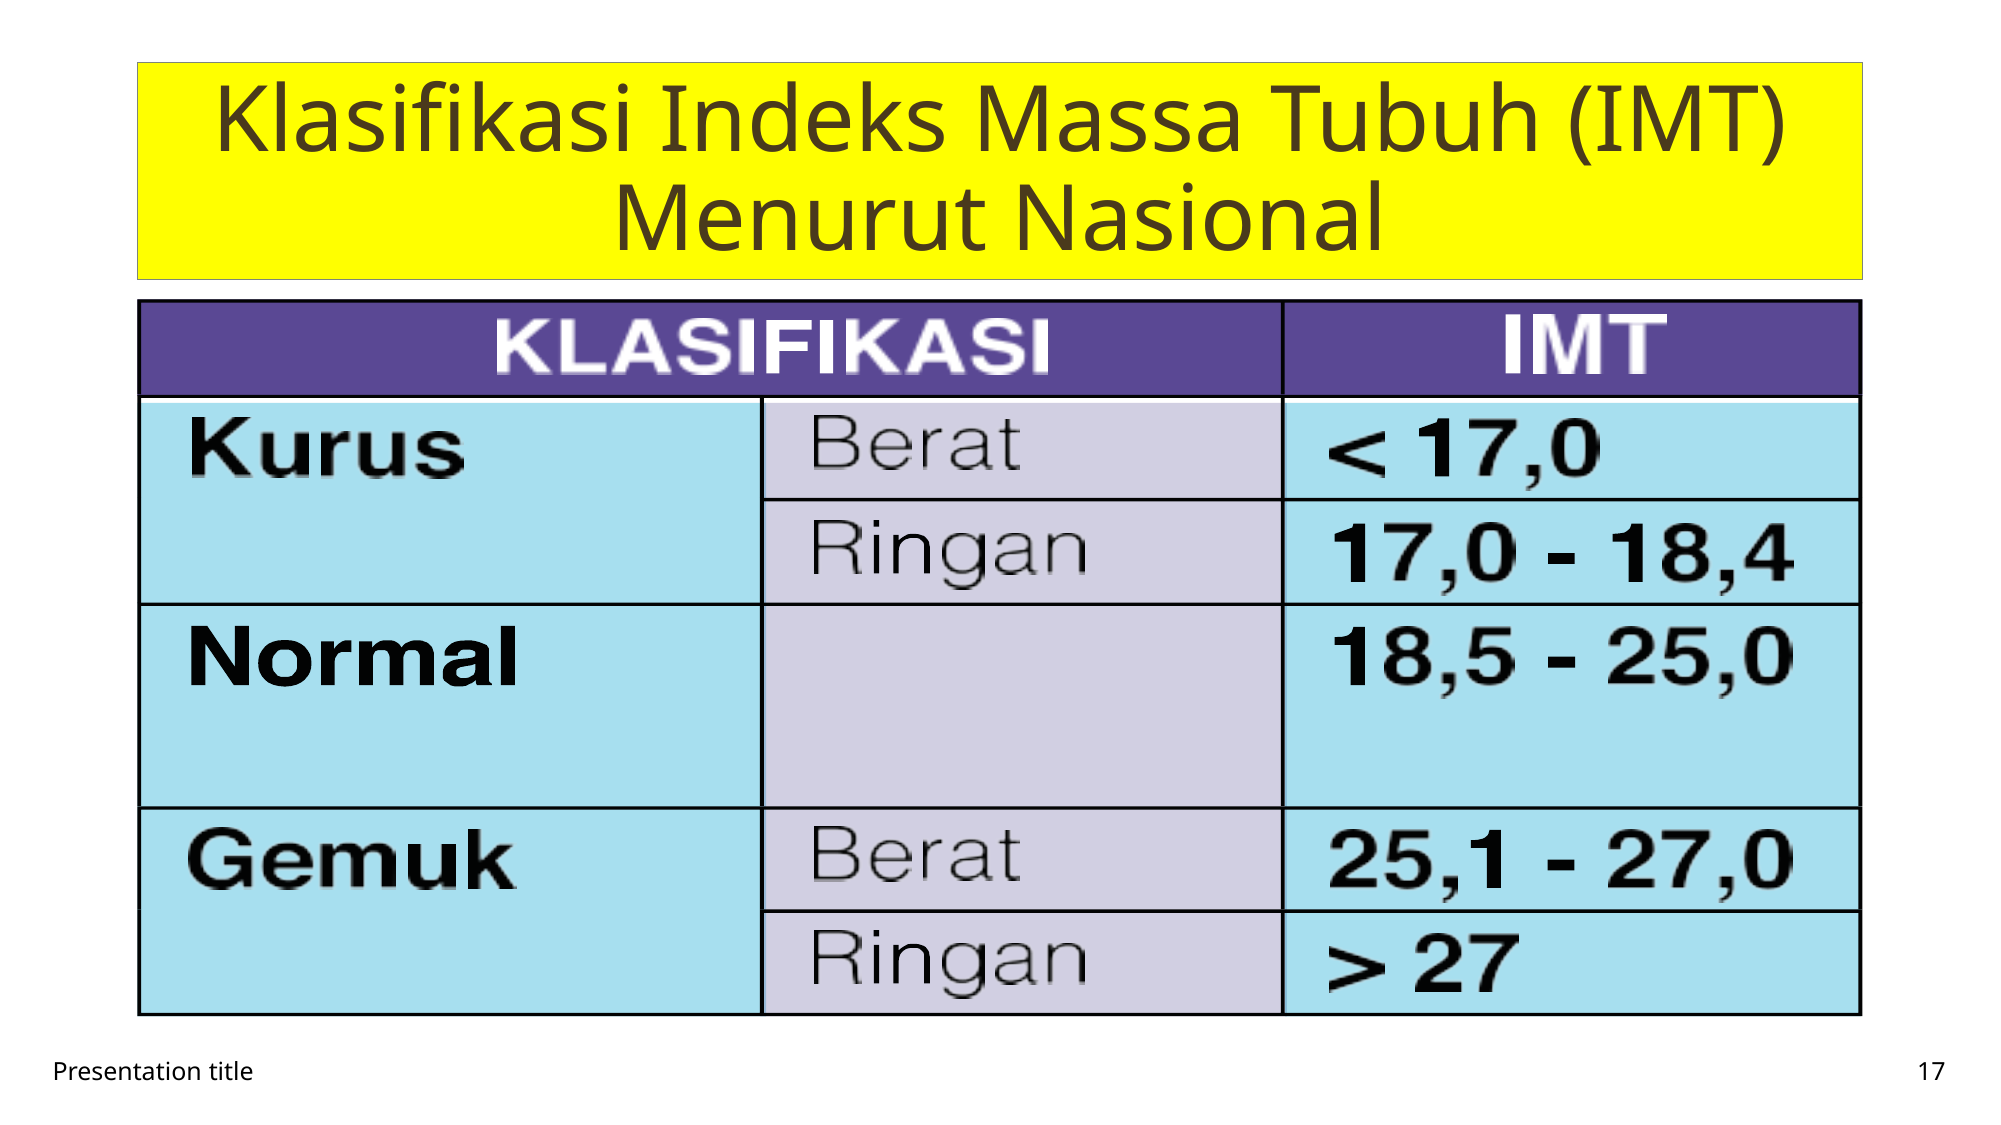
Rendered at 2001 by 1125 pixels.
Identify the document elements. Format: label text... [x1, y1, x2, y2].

slide_number 17 [1510, 1042, 1961, 1103]
footer Presentation title [37, 1042, 713, 1103]
title Klasifikasi Indeks Massa Tubuh (IMT) Menurut Nasional [137, 62, 1863, 280]
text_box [137, 299, 1863, 1017]
